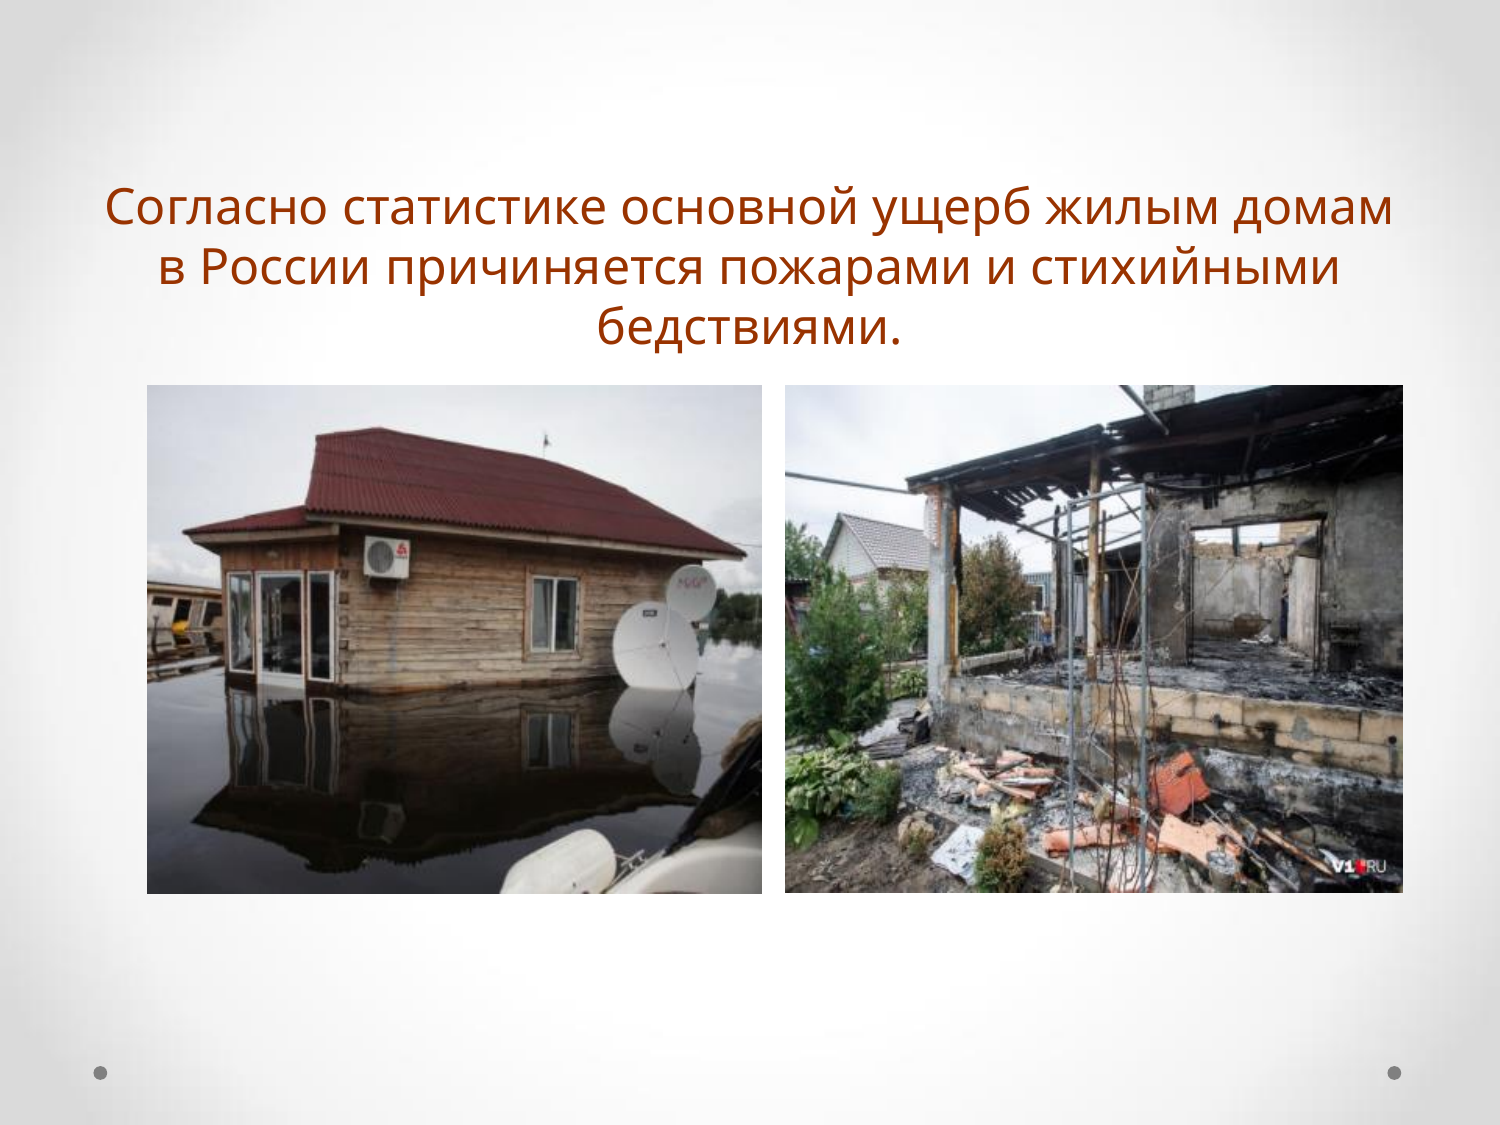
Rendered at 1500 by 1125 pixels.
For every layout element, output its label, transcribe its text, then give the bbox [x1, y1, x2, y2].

picture [0, 0, 1500, 1125]
title Согласно статистике основной ущерб жилым домам в России причиняется пожарами и стихийными бедствиями. [88, 125, 1412, 362]
